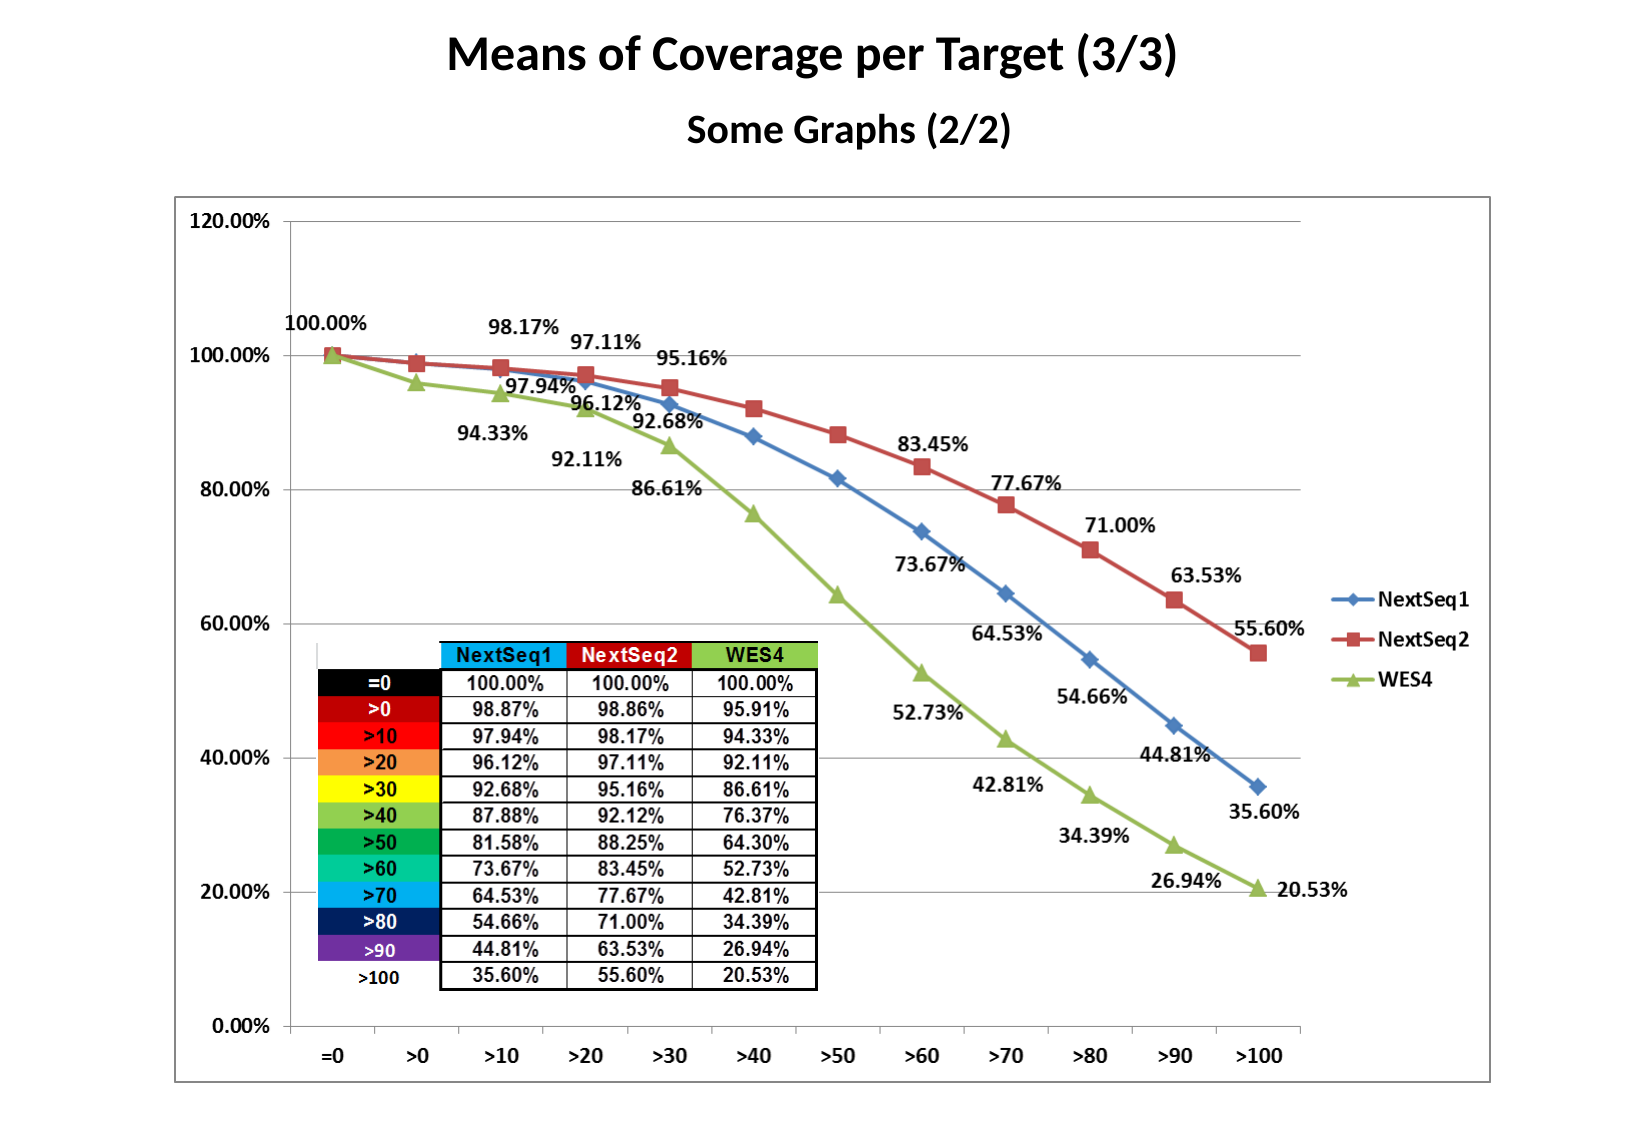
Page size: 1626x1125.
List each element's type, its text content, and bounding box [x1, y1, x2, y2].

text_box Some Graphs (2/2) [672, 94, 1028, 160]
picture [174, 195, 1491, 1083]
title Means of Coverage per Target (3/3) [0, 0, 1625, 102]
